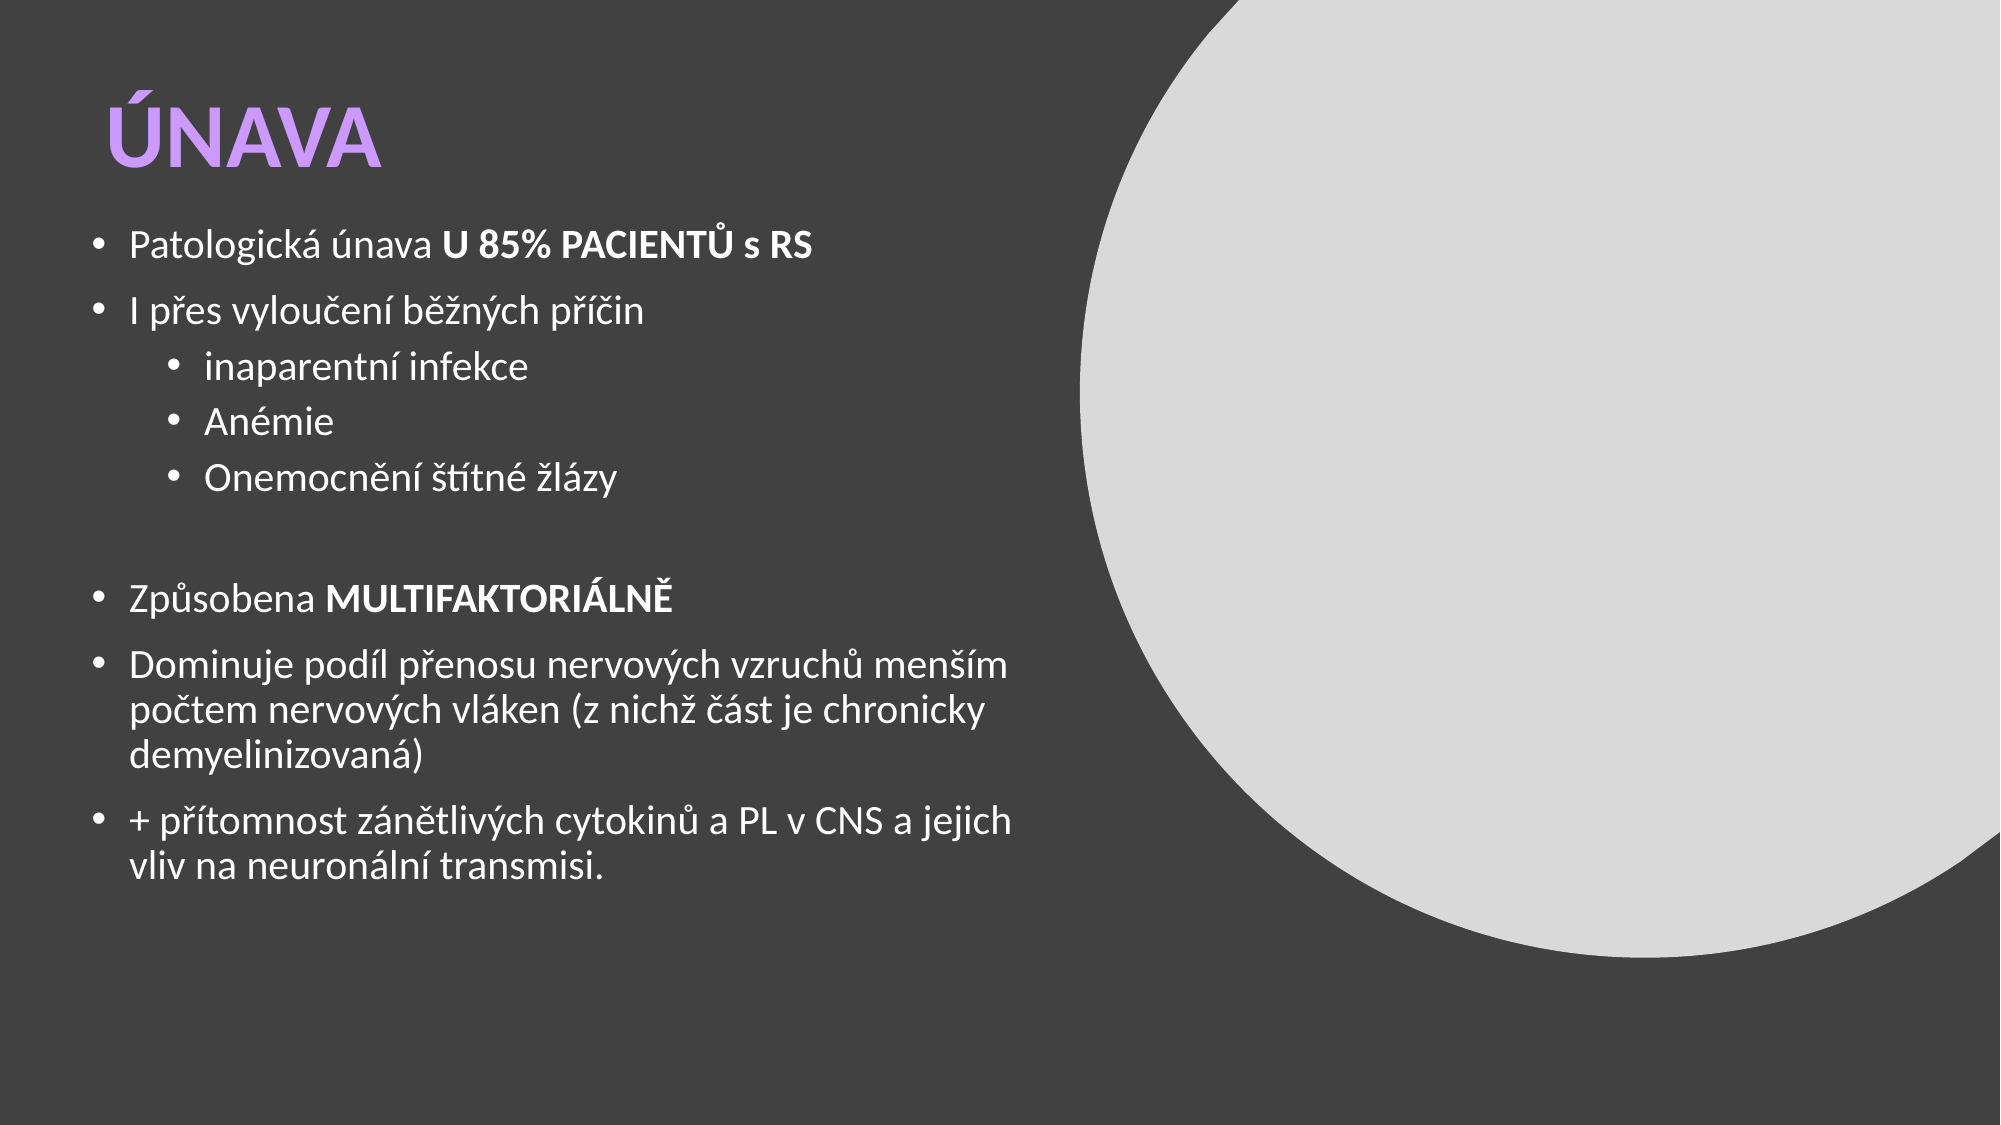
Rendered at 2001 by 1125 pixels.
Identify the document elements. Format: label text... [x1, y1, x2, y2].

text_box [1079, 0, 2000, 958]
title ÚNAVA [90, 29, 963, 215]
list Patologická únava U 85% PACIENTŮ s RS I přes vyloučení běžných příčin inaparentní infekce Anémie Onemocnění štítné žlázy Způsobena MULTIFAKTORIÁLNĚ Dominuje podíl přenosu nervových vzruchů menším počtem nervových vláken (z nichž část je chronicky demyelinizovaná) + přítomnost zánětlivých cytokinů a PL v CNS a jejich vliv na neuronální transmisi. [76, 215, 1094, 1039]
